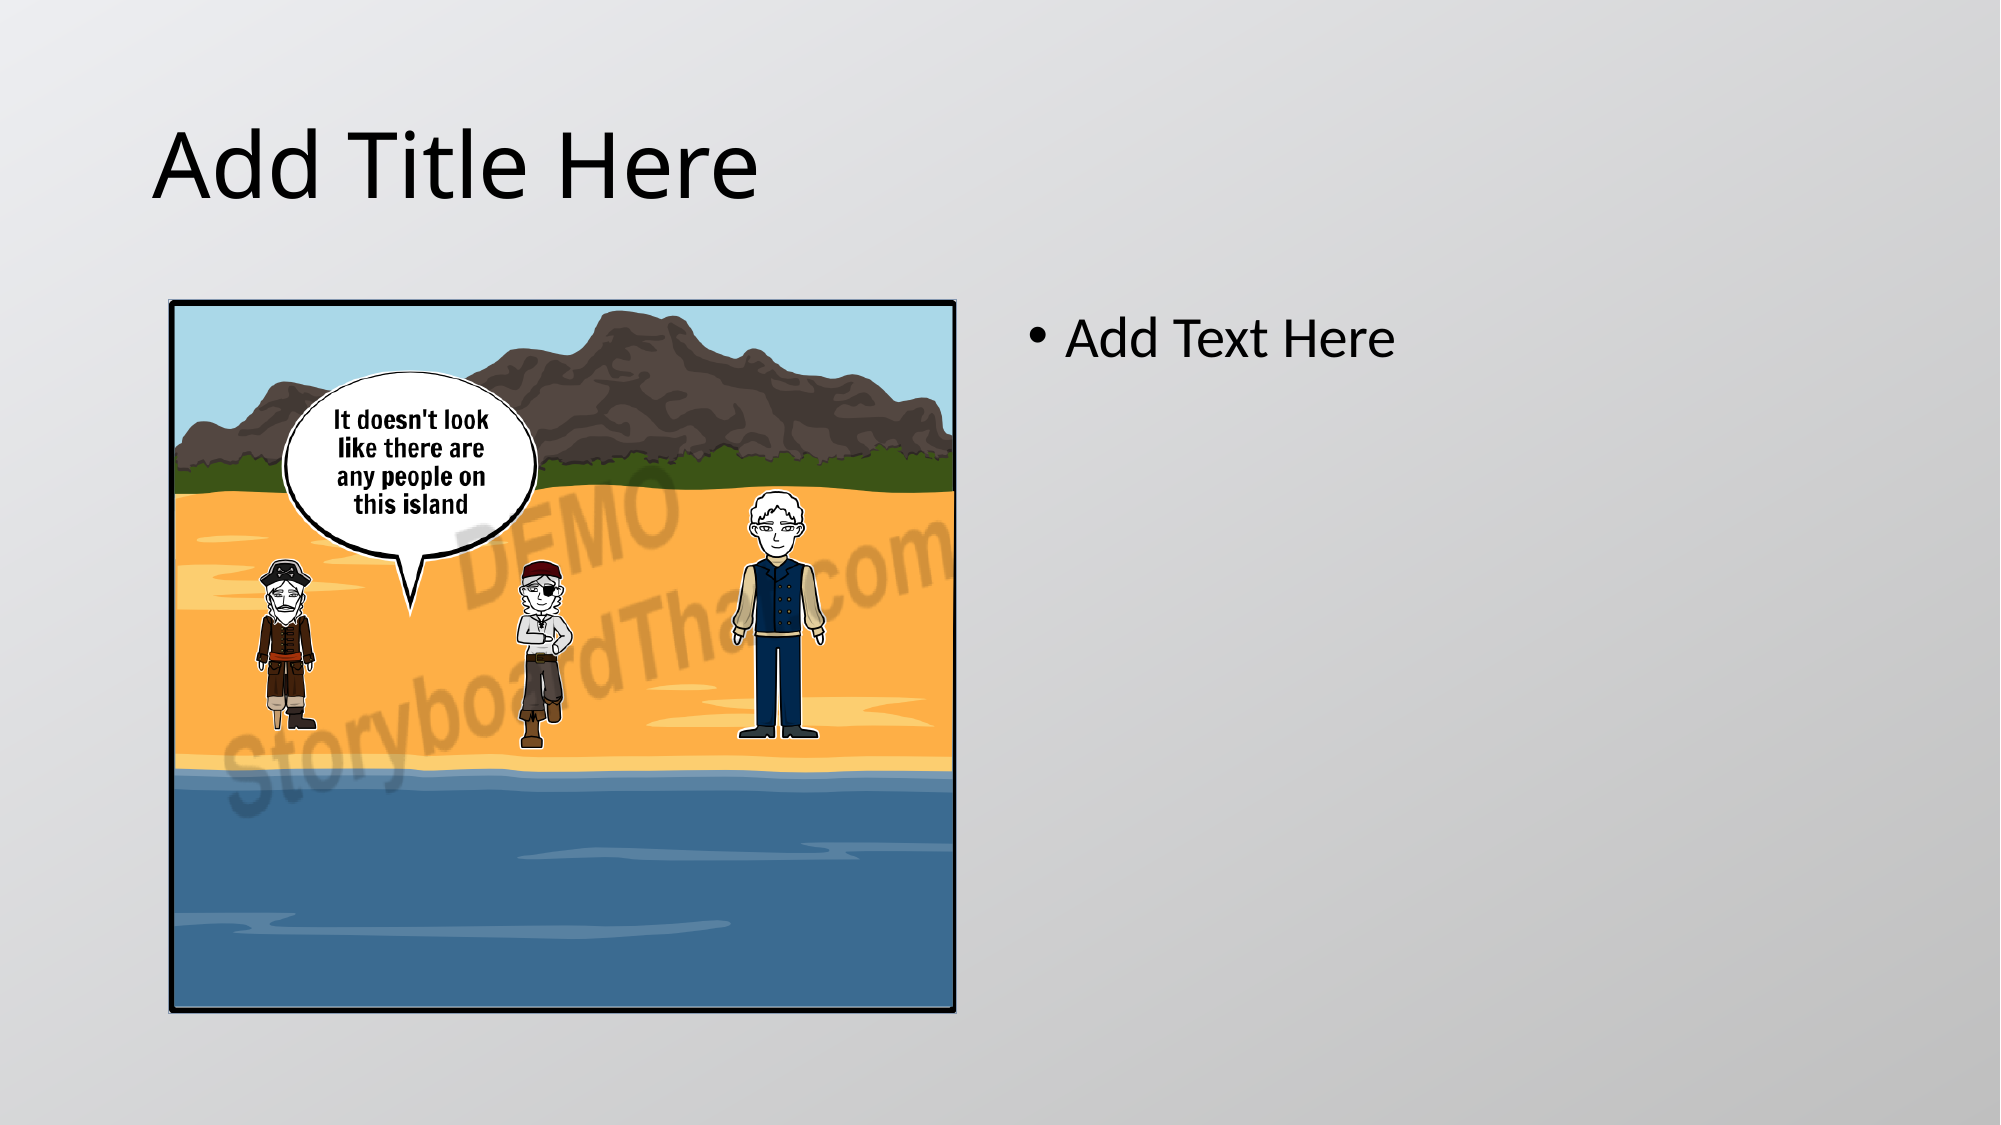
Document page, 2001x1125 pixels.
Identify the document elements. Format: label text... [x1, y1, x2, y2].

list Add Text Here [1012, 299, 1863, 1014]
picture [167, 299, 957, 1014]
title Add Title Here [137, 59, 1863, 278]
